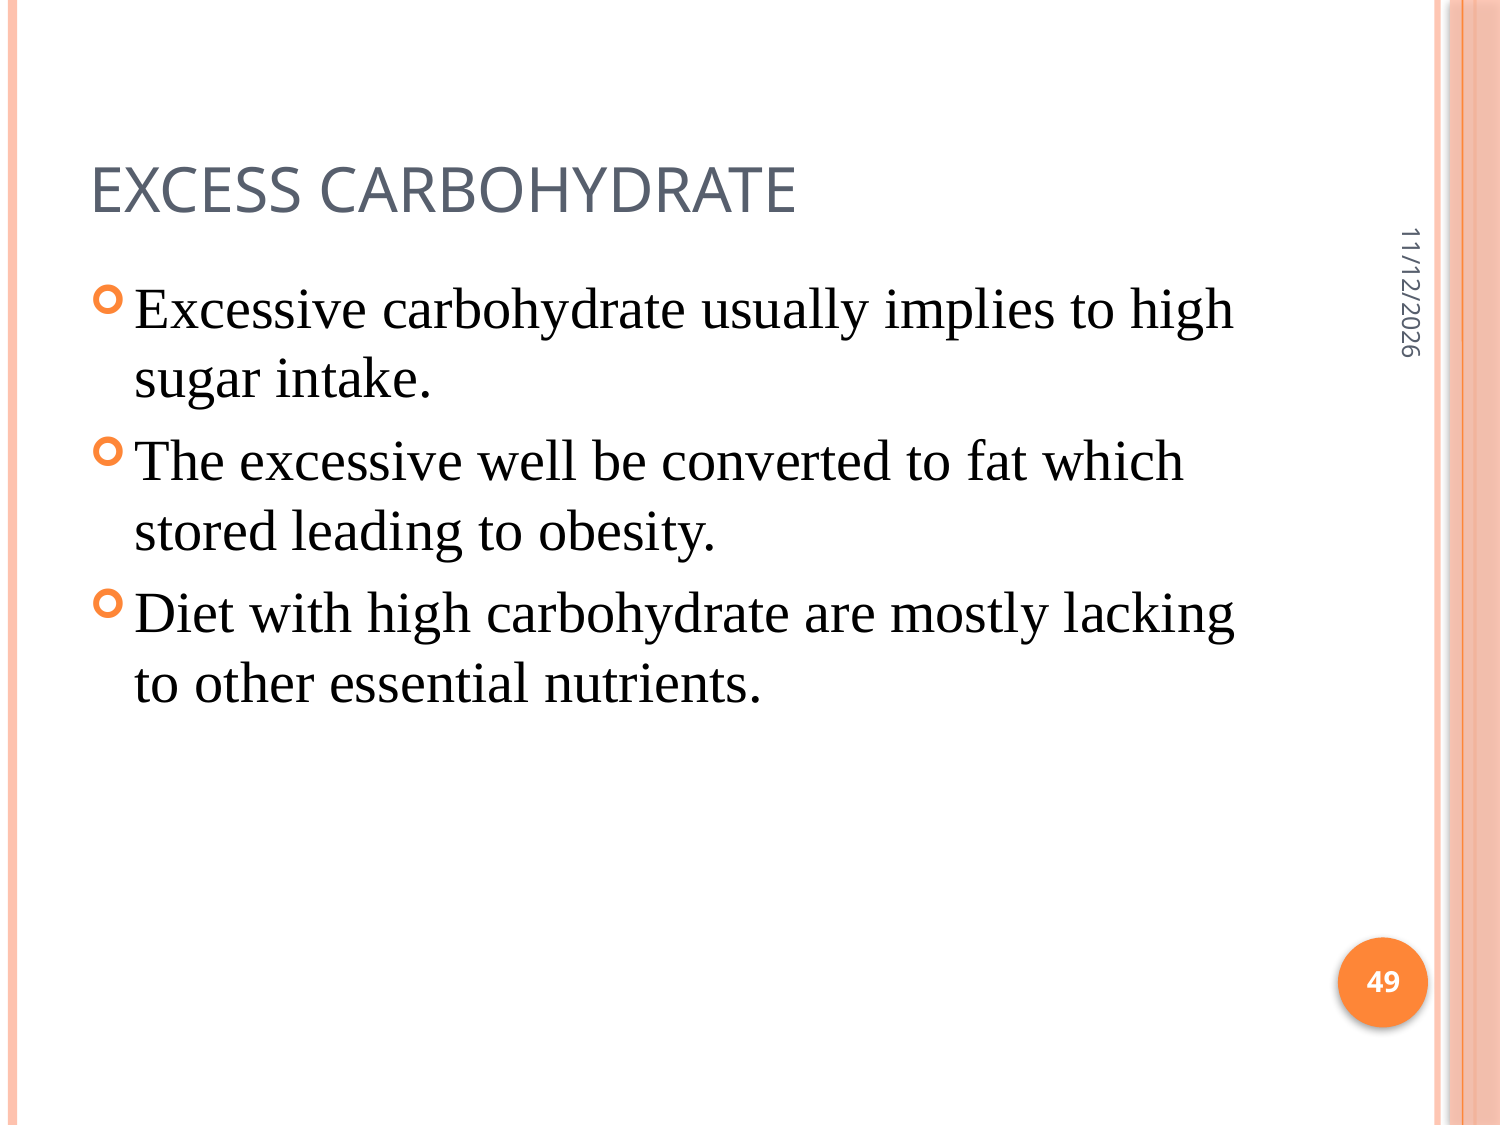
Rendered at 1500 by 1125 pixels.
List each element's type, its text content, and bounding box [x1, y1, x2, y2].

title Excess carbohydrate [75, 45, 1300, 233]
slide_number 49 [1333, 940, 1434, 1027]
list Excessive carbohydrate usually implies to high sugar intake. The excessive well be converted to fat which stored leading to obesity. Diet with high carbohydrate are mostly lacking to other essential nutrients. [75, 262, 1300, 1062]
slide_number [1378, 43, 1442, 374]
